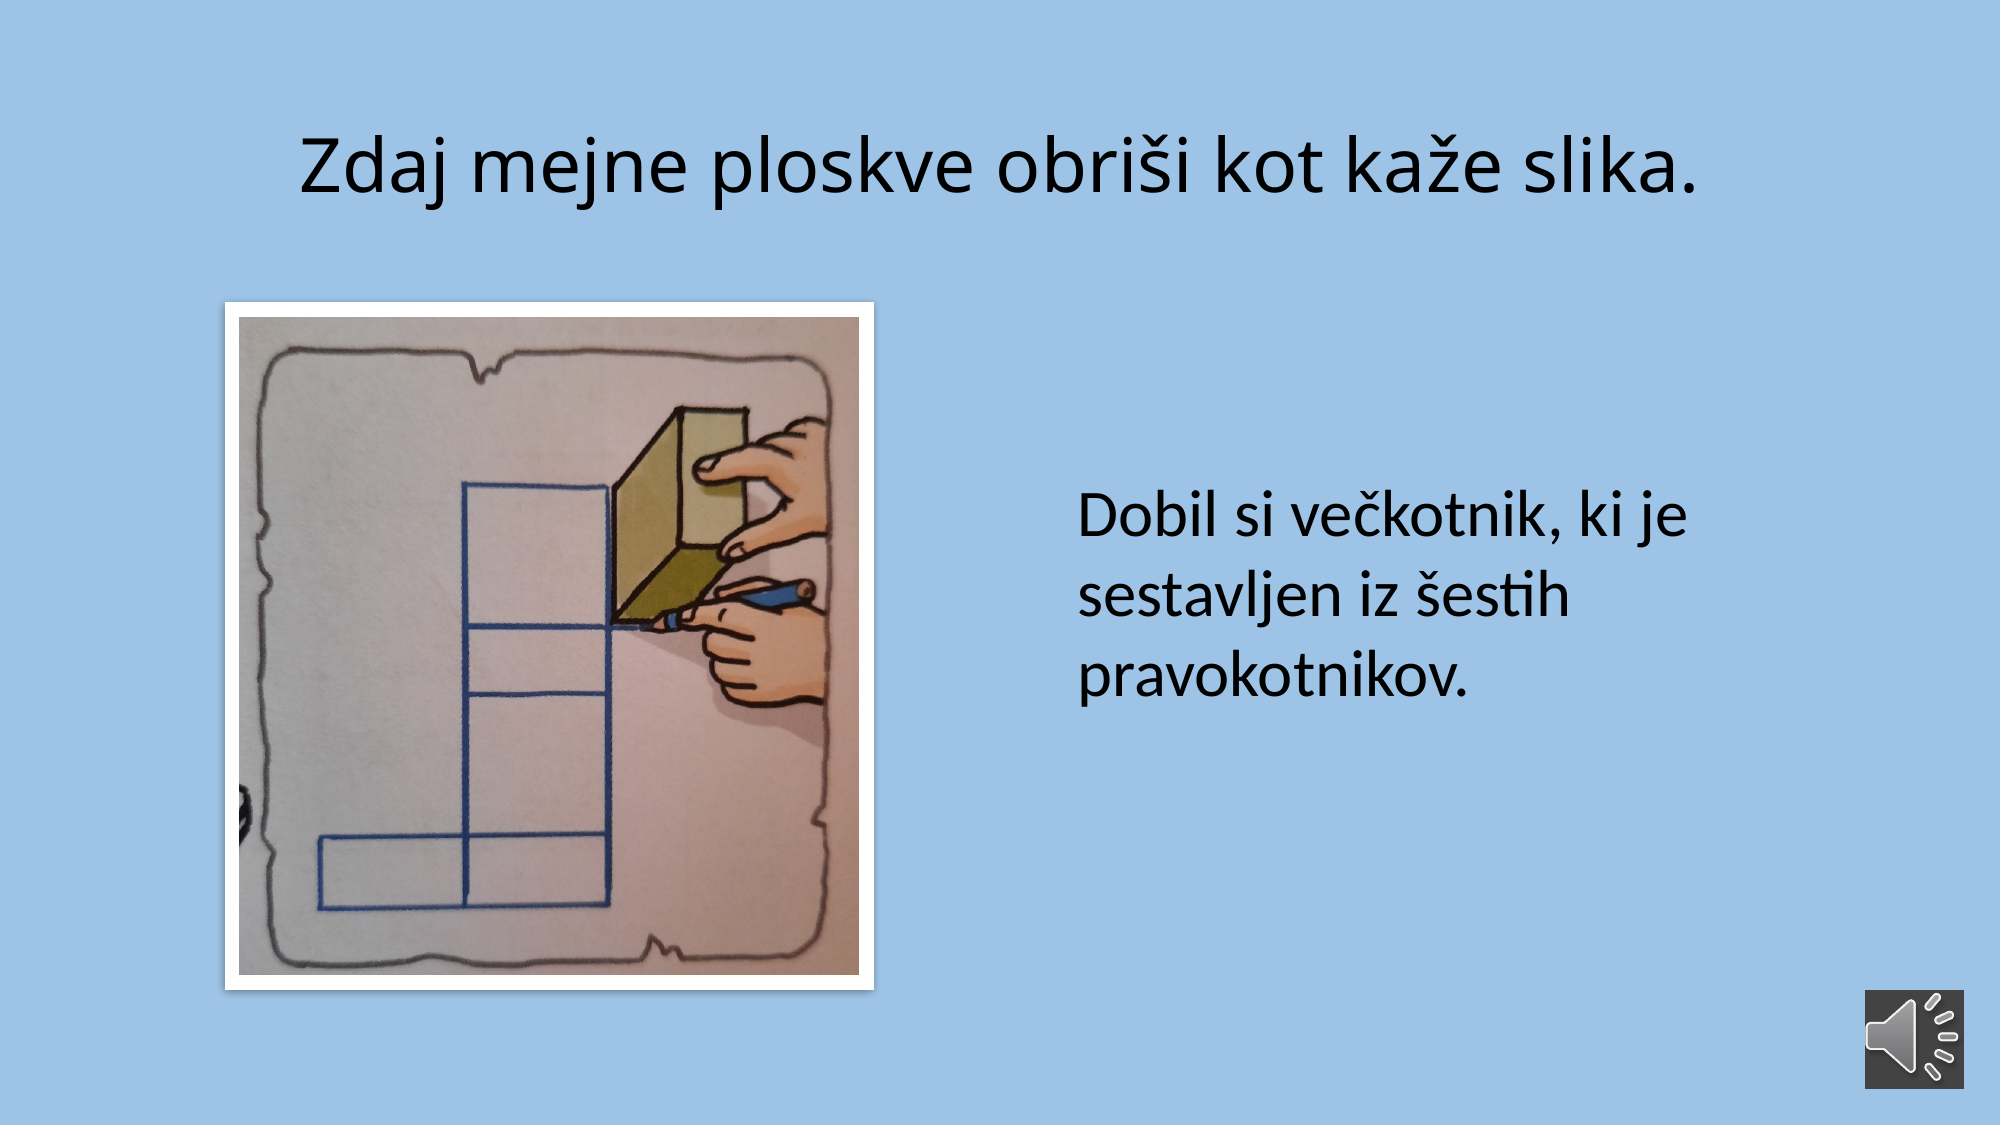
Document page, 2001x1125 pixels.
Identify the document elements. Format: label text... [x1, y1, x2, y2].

title Zdaj mejne ploskve obriši kot kaže slika. [137, 59, 1863, 278]
text_box Dobil si večkotnik, ki je sestavljen iz šestih pravokotnikov. [1062, 462, 1708, 718]
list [239, 316, 860, 976]
picture [1864, 989, 1965, 1090]
